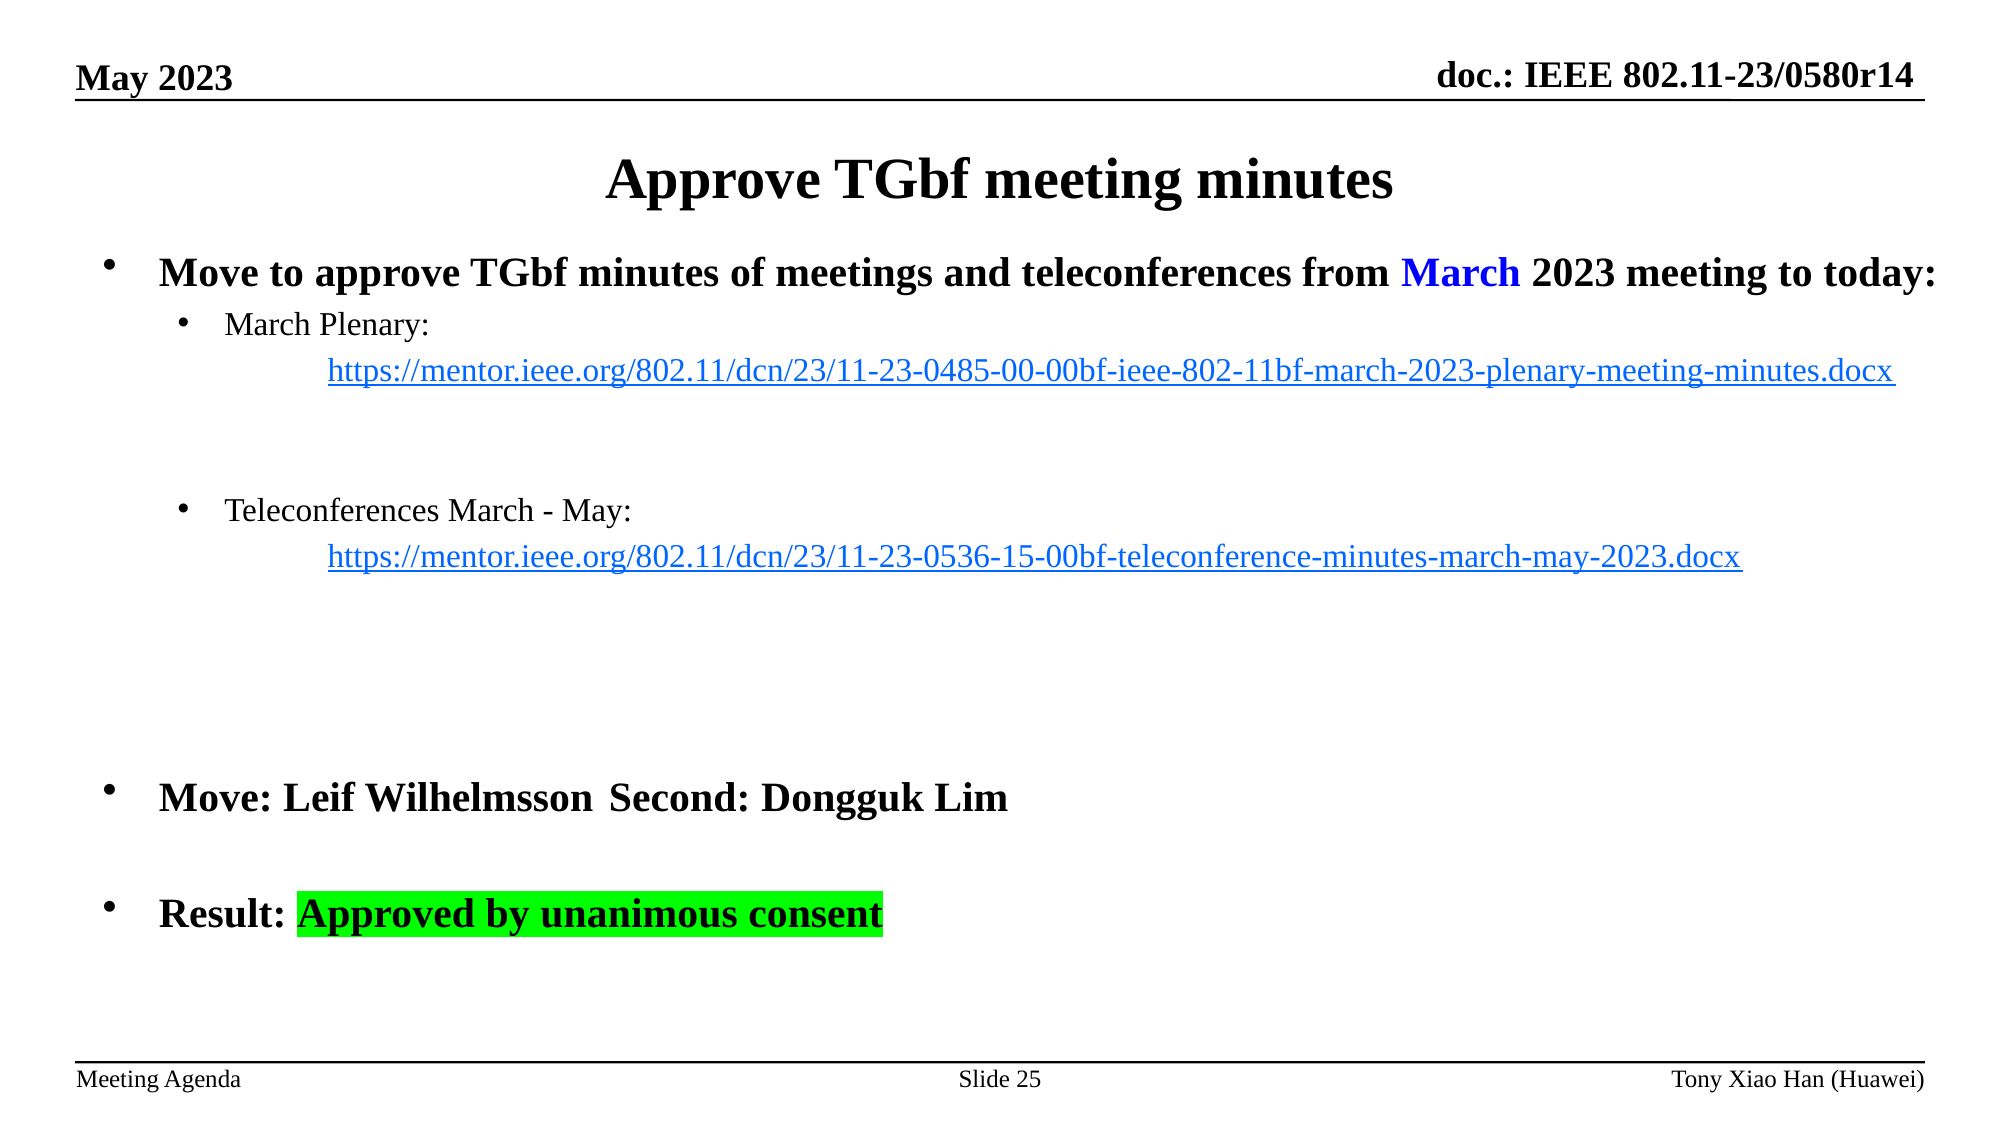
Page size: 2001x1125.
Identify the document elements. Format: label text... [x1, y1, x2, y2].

text_box Approve TGbf meeting minutes [362, 87, 1638, 237]
text_box Move to approve TGbf minutes of meetings and teleconferences from March 2023 meeting to today: March Plenary: https://mentor.ieee.org/802.11/dcn/23/11-23-0485-00-00bf-ieee-802-11bf-march-2023-plenary-meeting-minutes.docx Teleconferences March - May: https://mentor.ieee.org/802.11/dcn/23/11-23-0536-15-00bf-teleconference-minutes-march-may-2023.docx Move: Leif Wilhelmsson Second: Dongguk Lim Result: Approved by unanimous consent [87, 237, 1963, 975]
